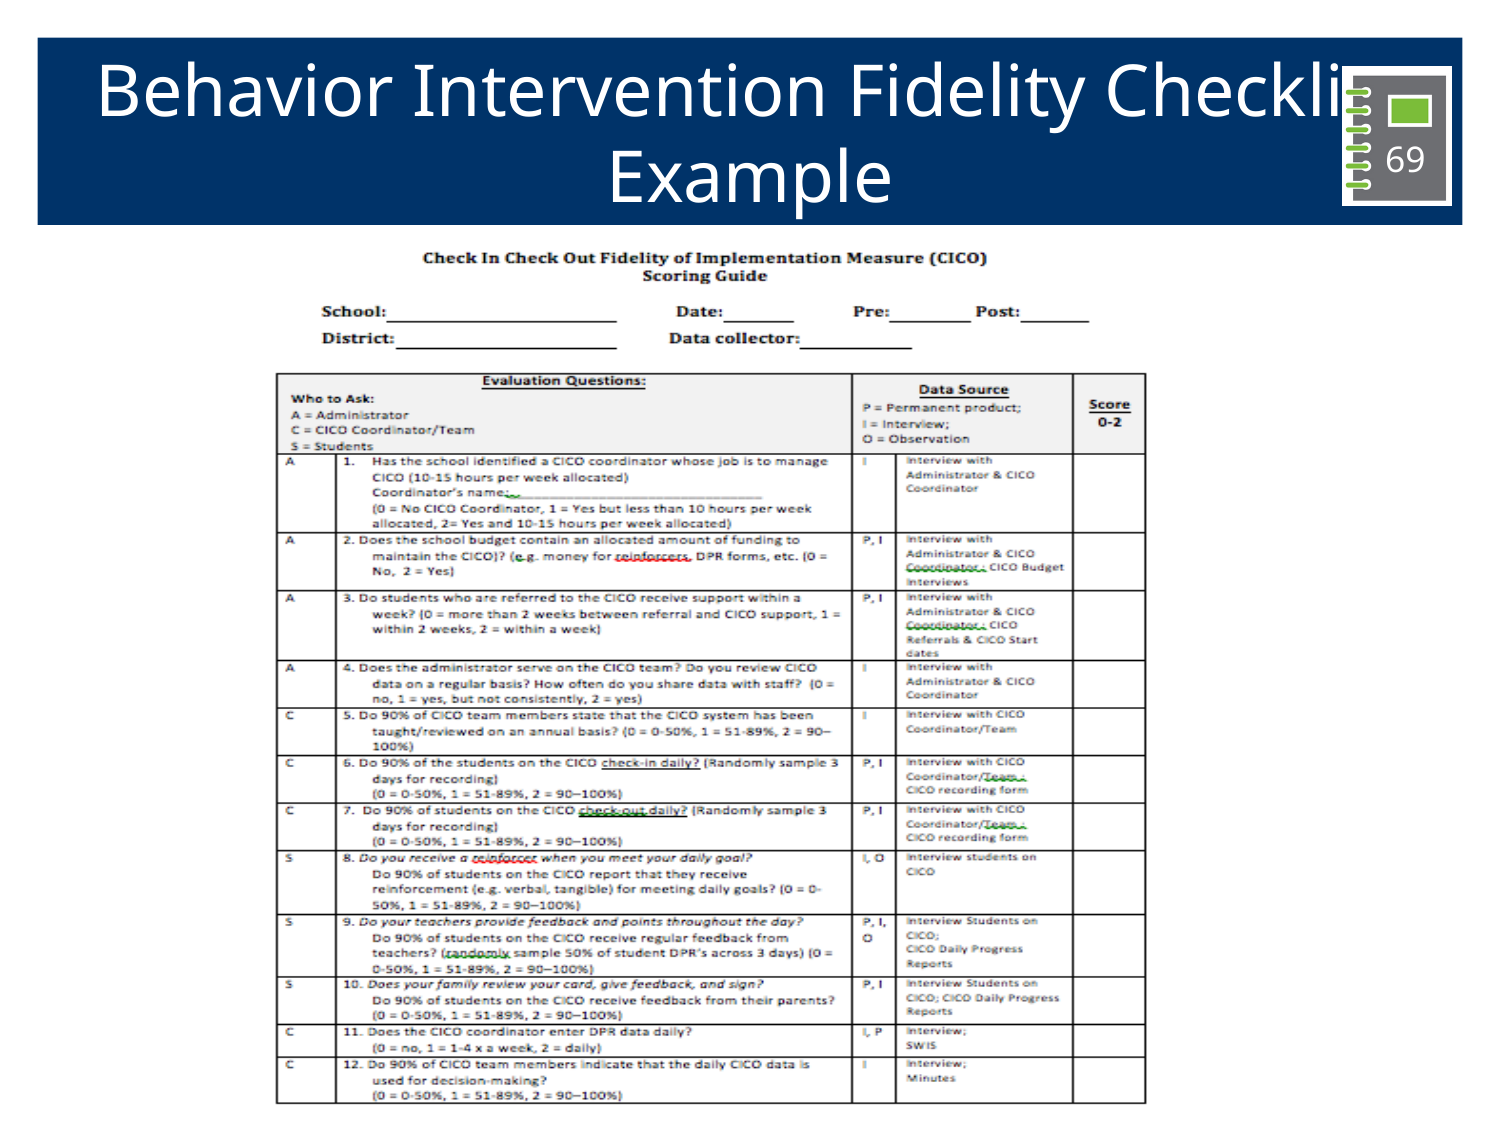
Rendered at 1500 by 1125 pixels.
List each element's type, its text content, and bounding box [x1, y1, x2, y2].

picture [1342, 66, 1452, 206]
picture [224, 247, 1181, 1125]
title Behavior Intervention Fidelity Checklist Example [37, 37, 1463, 225]
